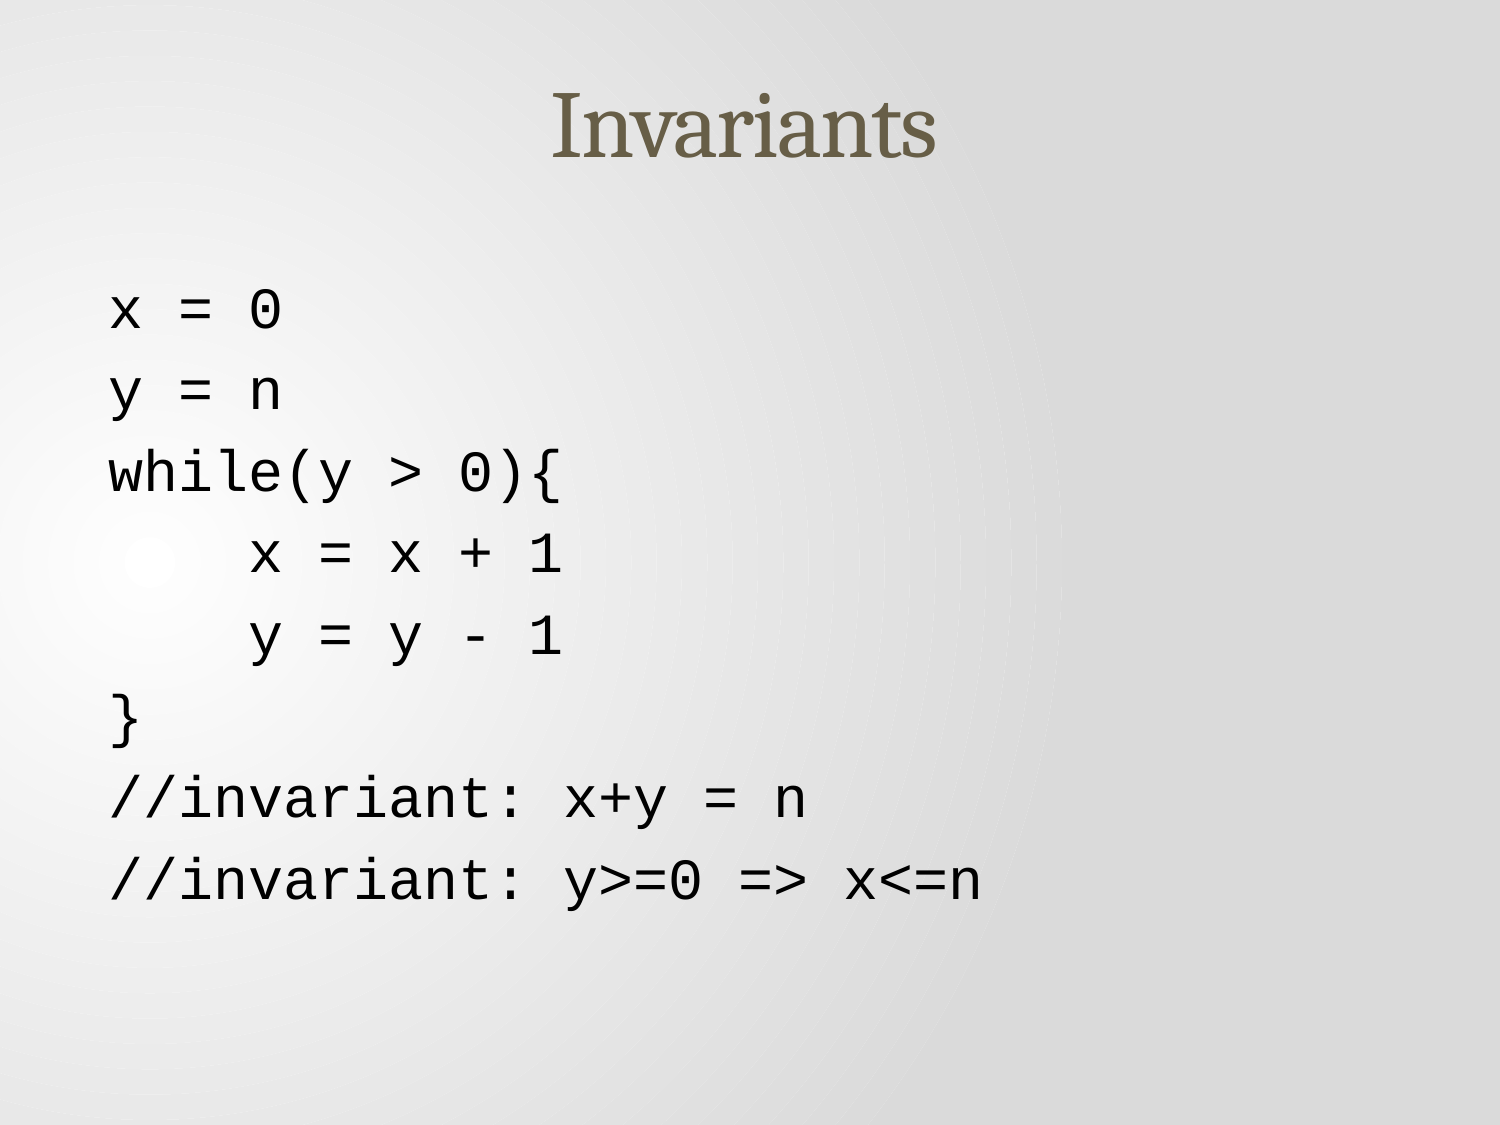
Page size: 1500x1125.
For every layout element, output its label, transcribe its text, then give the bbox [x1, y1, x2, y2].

list x = 0 y = n while(y > 0){ x = x + 1 y = y - 1 } //invariant: x+y = n //invariant: y>=0 => x<=n [75, 262, 1325, 1075]
title Invariants [76, 24, 1413, 213]
